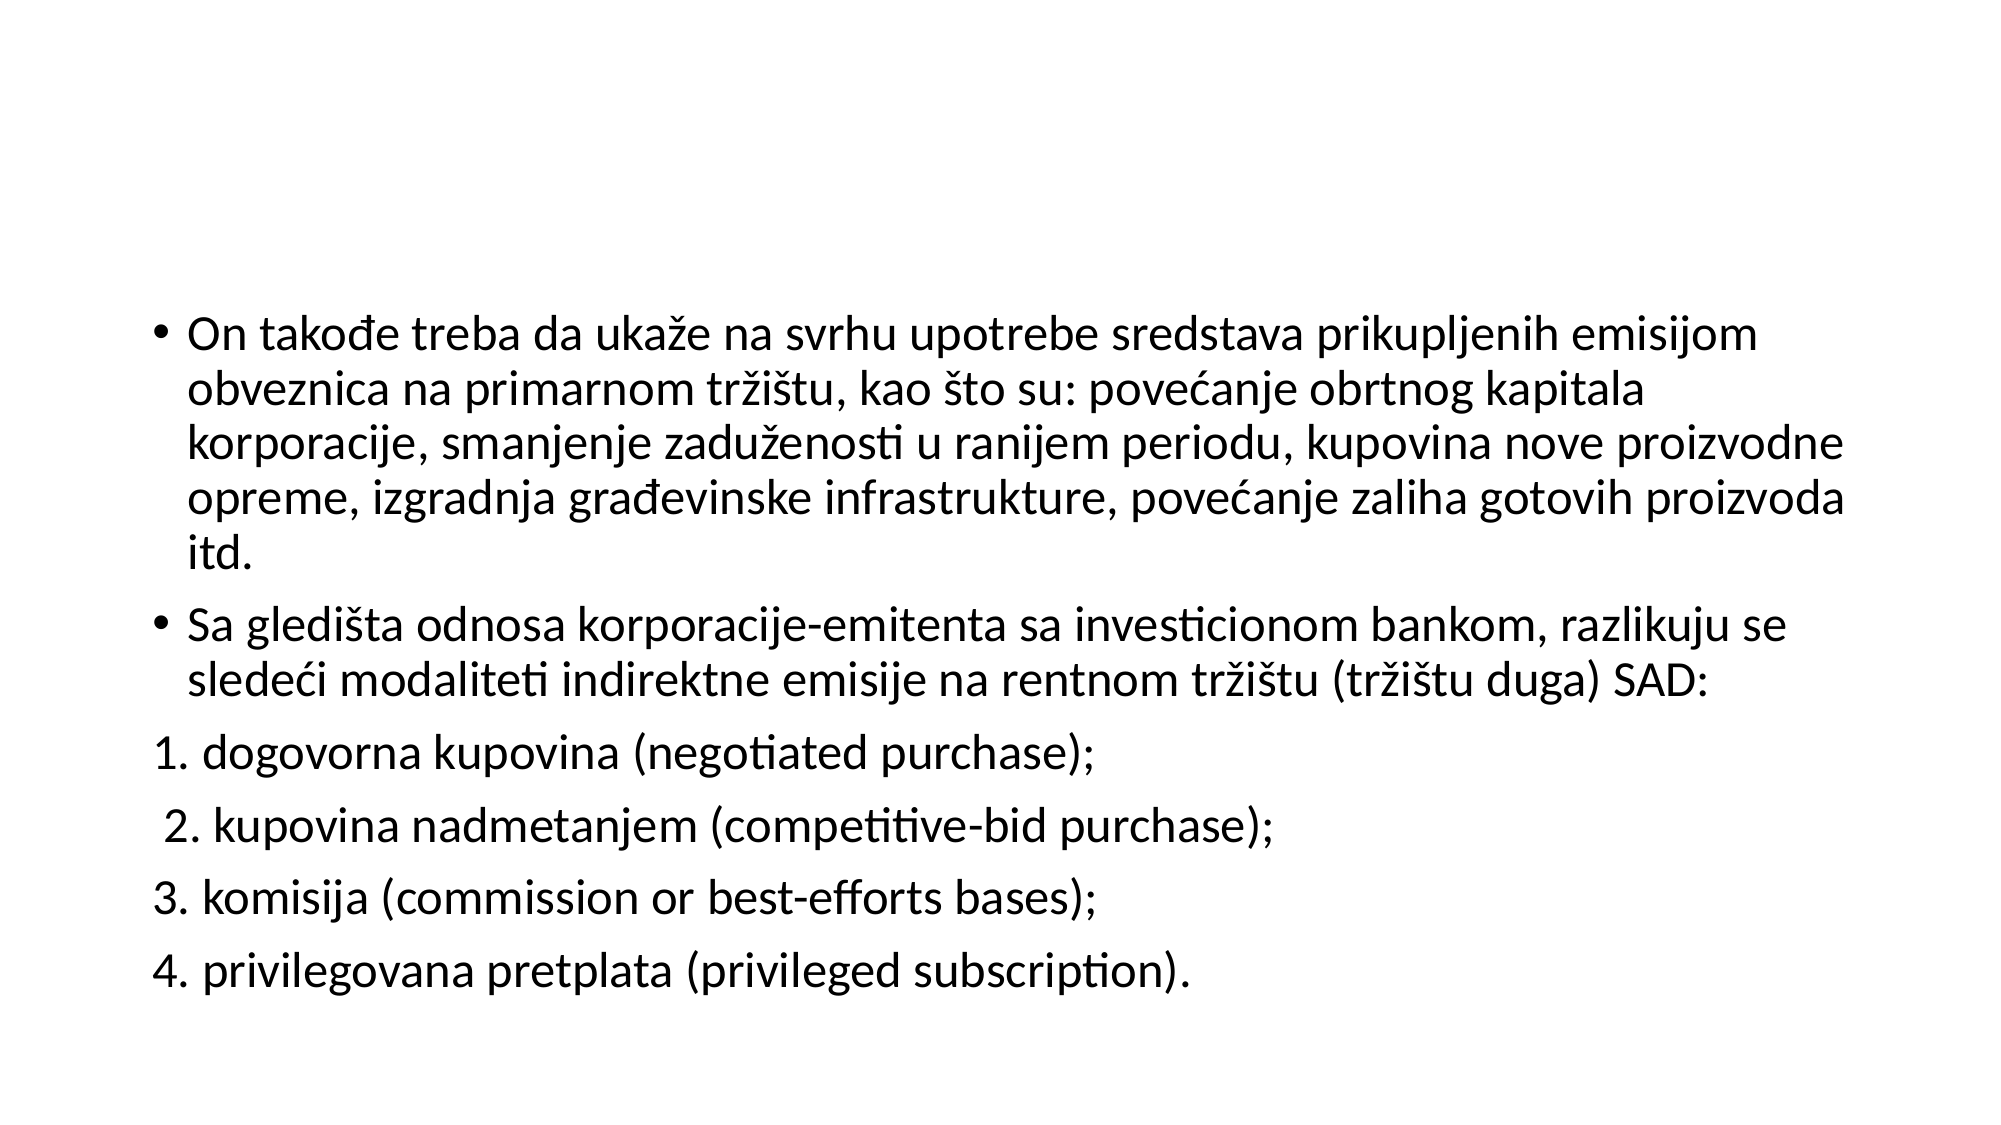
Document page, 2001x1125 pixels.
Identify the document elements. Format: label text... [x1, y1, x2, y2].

list On takođe treba da ukaže na svrhu upotrebe sredstava prikupljenih emisijom obveznica na primarnom tržištu, kao što su: povećanje obrtnog kapitala korporacije, smanjenje zaduženosti u ranijem periodu, kupovina nove proizvodne opreme, izgradnja građevinske infrastrukture, povećanje zaliha gotovih proizvoda itd. Sa gledišta odnosa korporacije-emitenta sa investicionom bankom, razlikuju se sledeći modaliteti indirektne emisije na rentnom tržištu (tržištu duga) SAD: 1. dogovorna kupovina (negotiated purchase); 2. kupovina nadmetanjem (competitive-bid purchase); 3. komisija (commission or best-efforts bases); 4. privilegovana pretplata (privileged subscription). [137, 299, 1863, 1014]
